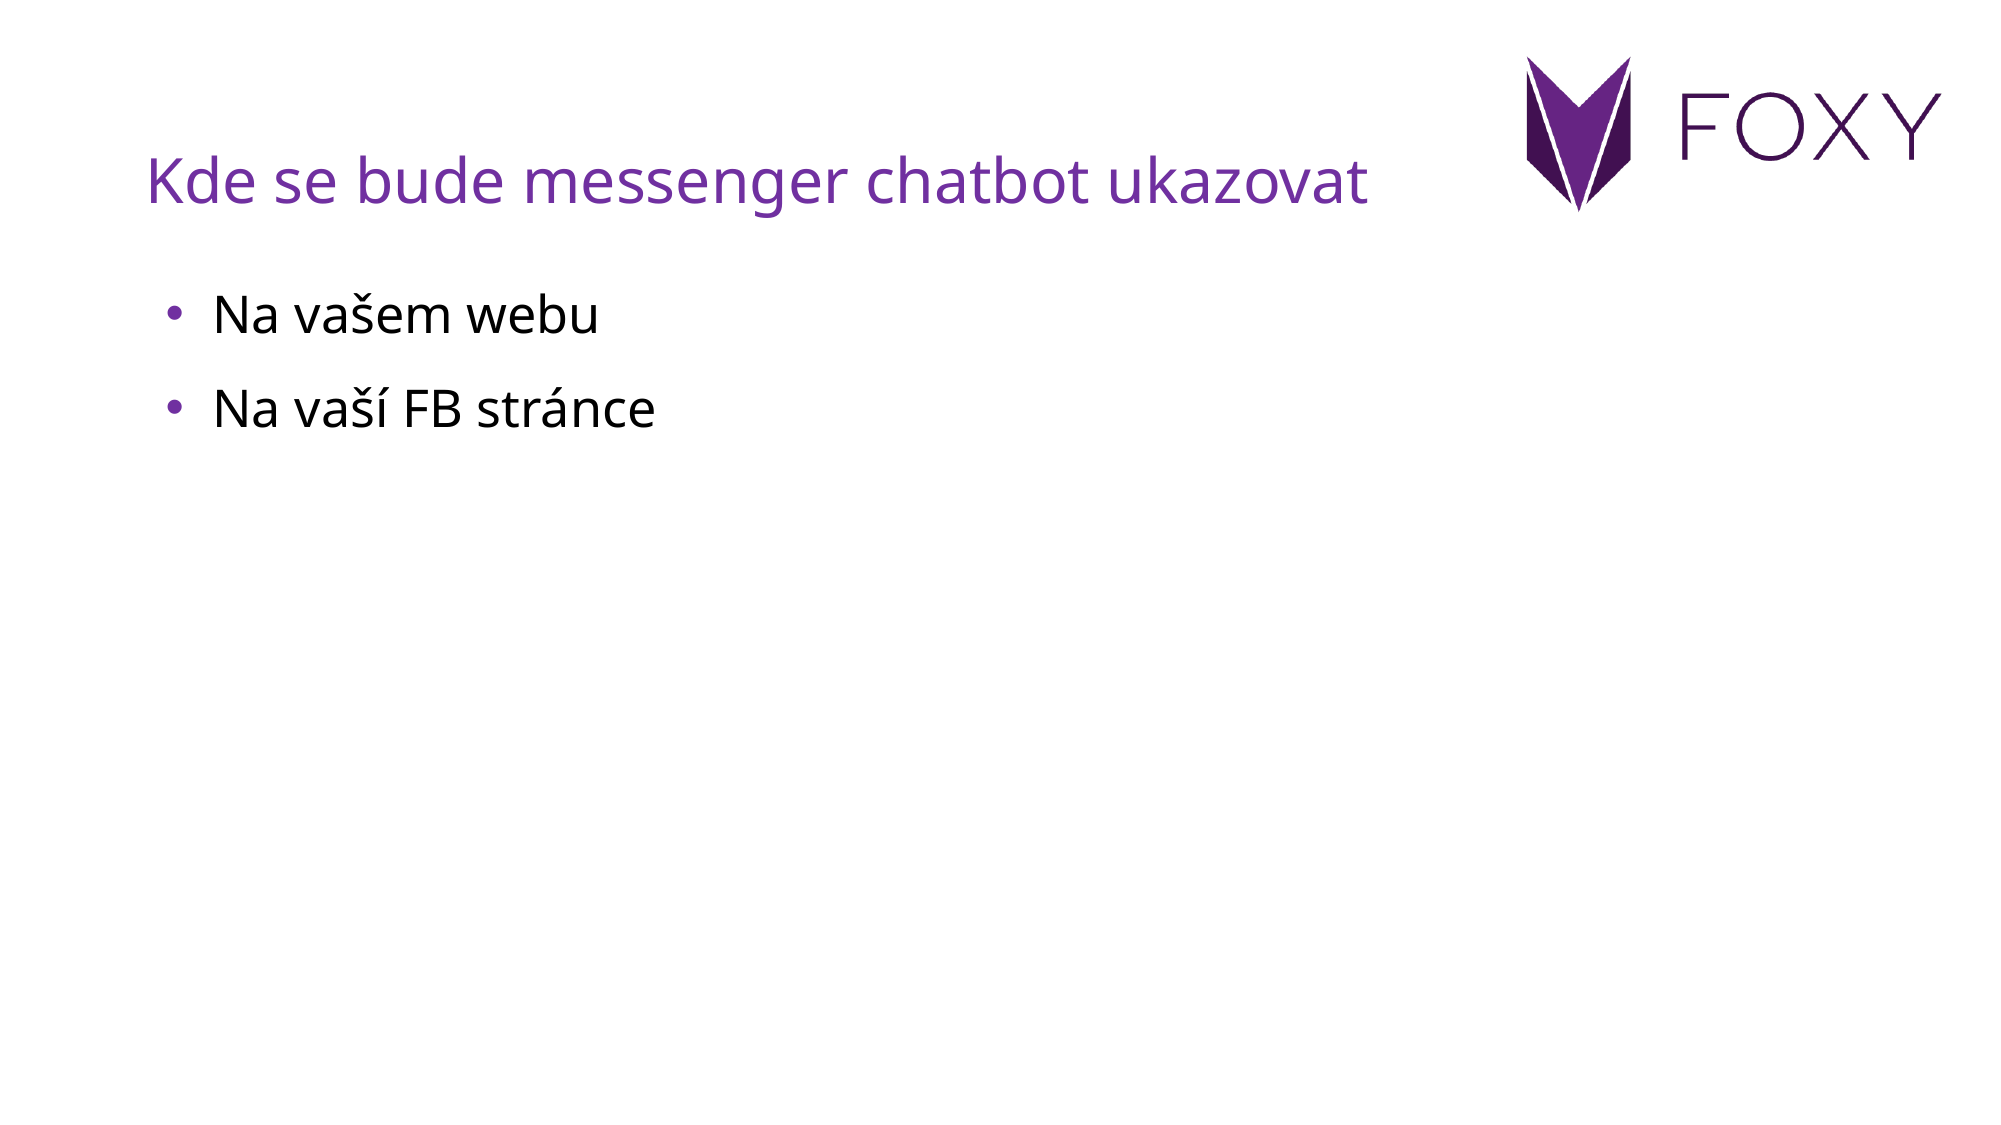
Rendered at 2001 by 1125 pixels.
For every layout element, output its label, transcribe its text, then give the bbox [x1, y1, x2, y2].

picture [1438, 0, 2000, 430]
text_box Kde se bude messenger chatbot ukazovat [130, 133, 1386, 224]
text_box Na vašem webu Na vaší FB stránce [75, 242, 1911, 446]
